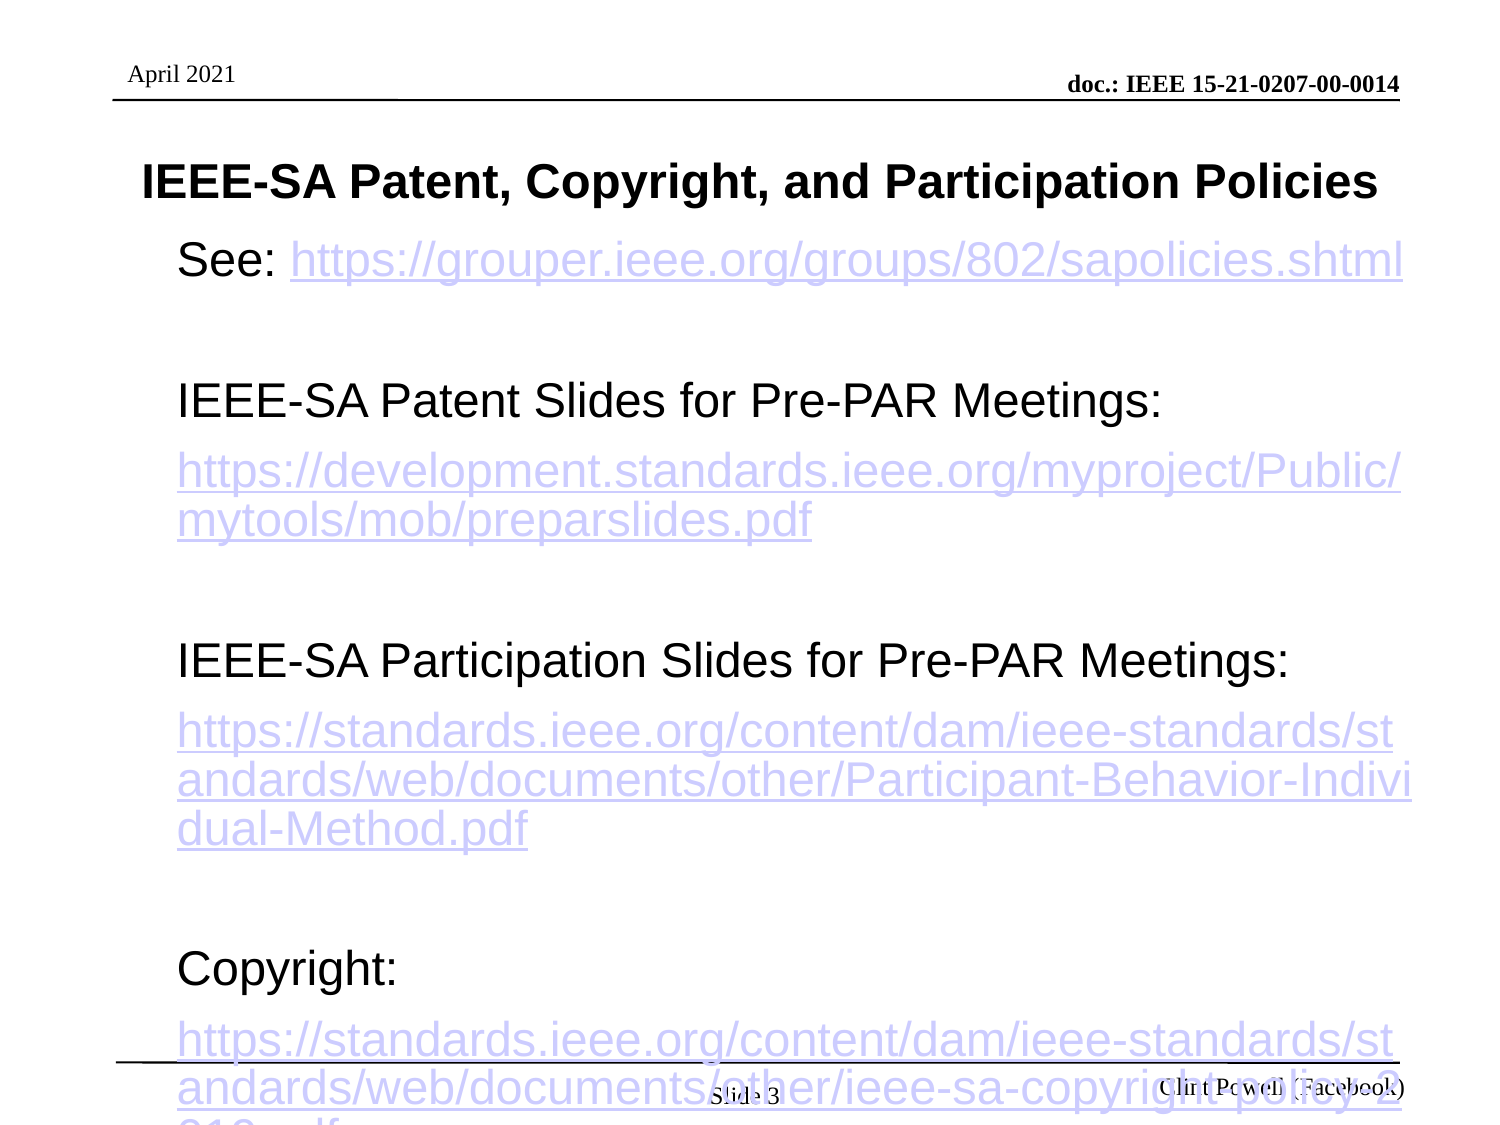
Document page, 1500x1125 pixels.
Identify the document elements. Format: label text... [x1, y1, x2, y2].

title IEEE-SA Patent, Copyright, and Participation Policies [123, 113, 1398, 244]
list See: https://grouper.ieee.org/groups/802/sapolicies.shtml IEEE-SA Patent Slides for Pre-PAR Meetings: https://development.standards.ieee.org/myproject/Public/mytools/mob/preparslides.pdf IEEE-SA Participation Slides for Pre-PAR Meetings: https://standards.ieee.org/content/dam/ieee-standards/standards/web/documents/other/Participant-Behavior-Individual-Method.pdf Copyright: https://standards.ieee.org/content/dam/ieee-standards/standards/web/documents/other/ieee-sa-copyright-policy-2019.pdf [161, 220, 1436, 953]
slide_number Slide 3 [690, 1075, 799, 1115]
